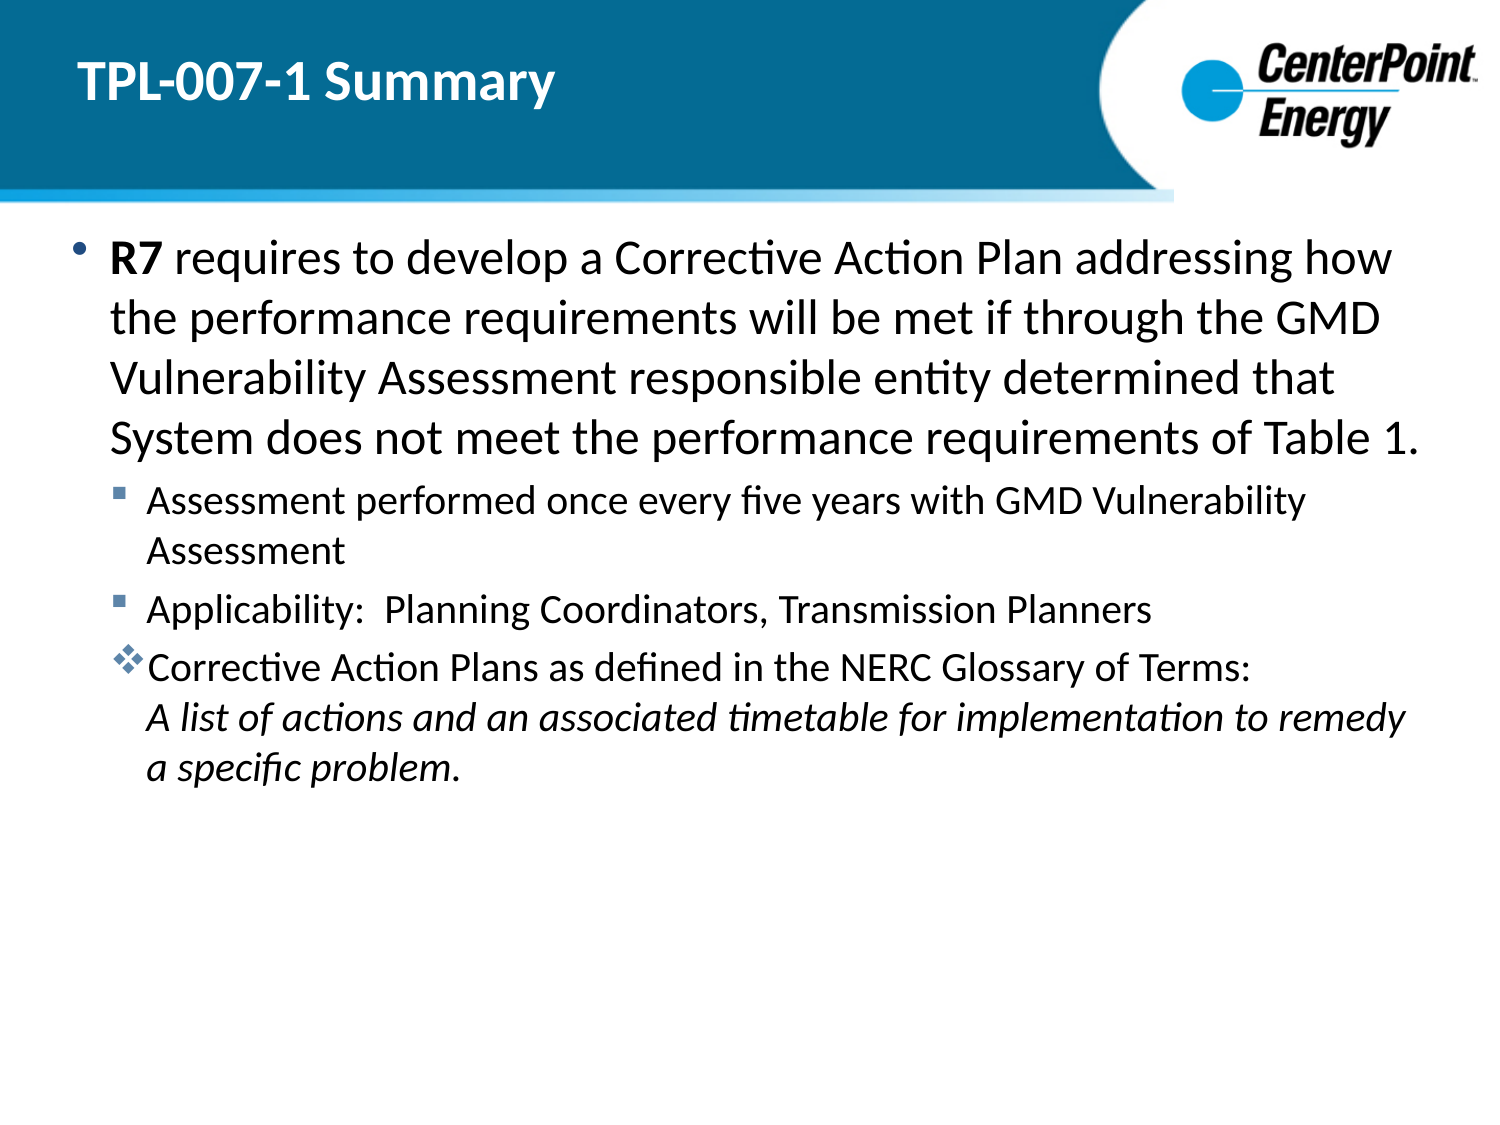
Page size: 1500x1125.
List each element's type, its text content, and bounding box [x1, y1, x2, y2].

text_box R7 requires to develop a Corrective Action Plan addressing how the performance requirements will be met if through the GMD Vulnerability Assessment responsible entity determined that System does not meet the performance requirements of Table 1. Assessment performed once every five years with GMD Vulnerability Assessment Applicability: Planning Coordinators, Transmission Planners Corrective Action Plans as defined in the NERC Glossary of Terms: A list of actions and an associated timetable for implementation to remedy a specific problem. [56, 217, 1450, 1013]
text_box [0, 0, 1500, 207]
